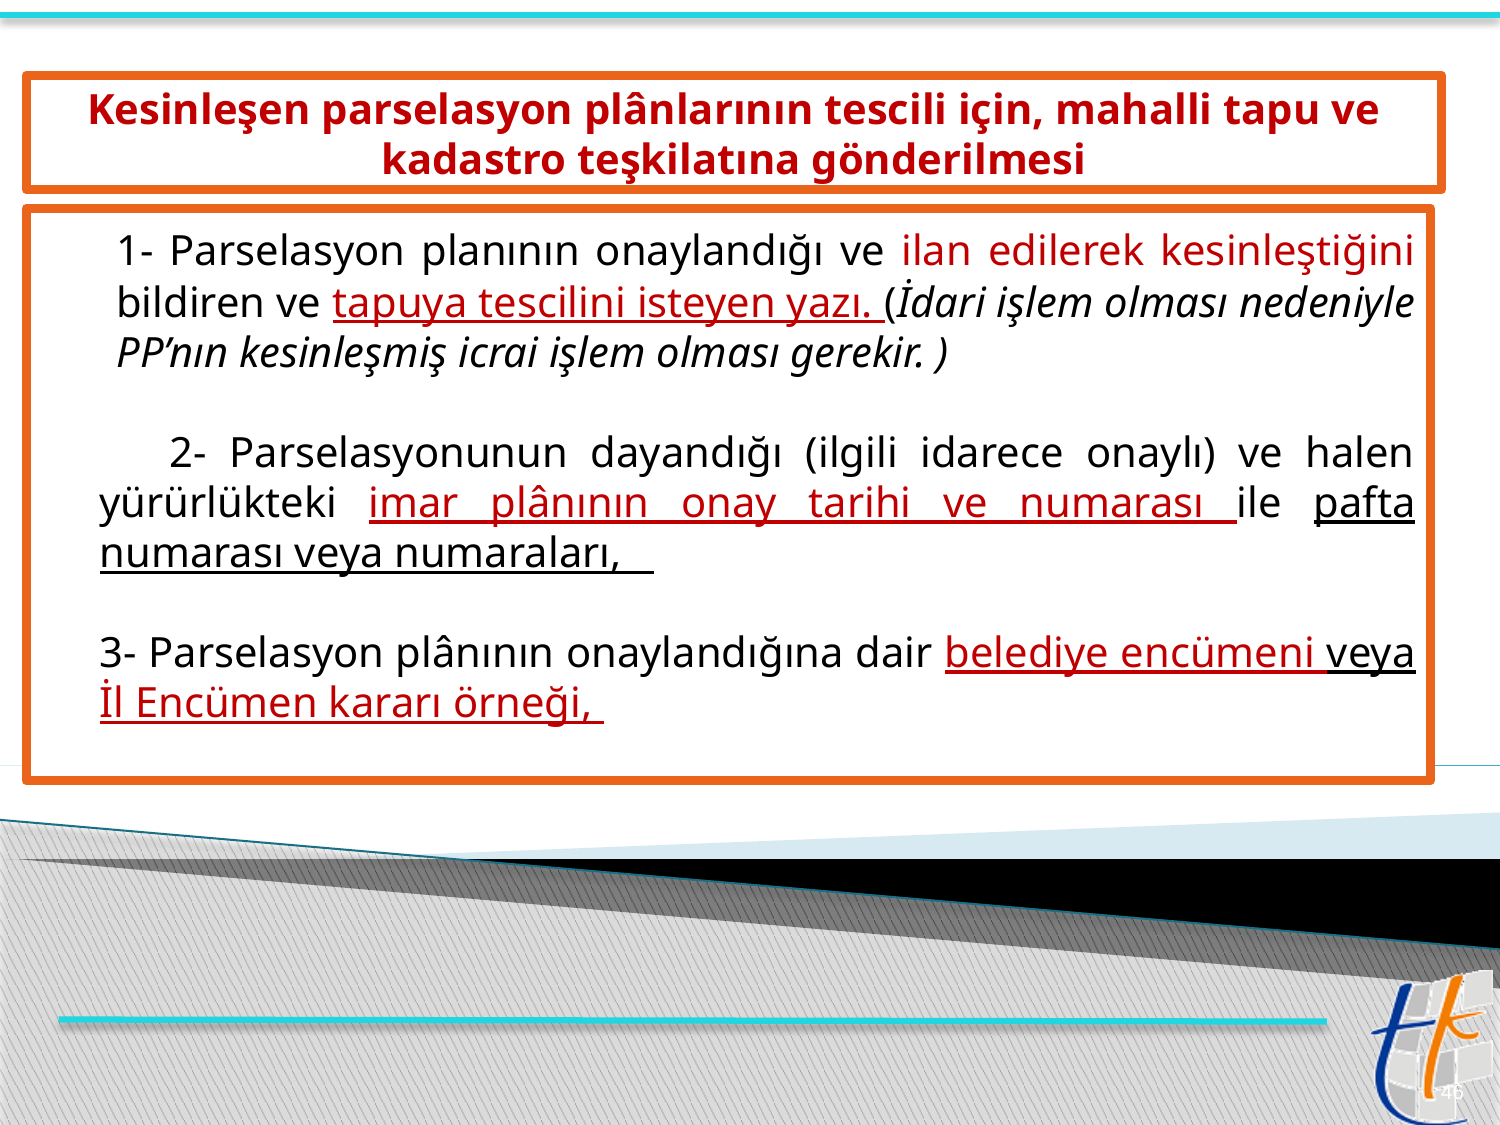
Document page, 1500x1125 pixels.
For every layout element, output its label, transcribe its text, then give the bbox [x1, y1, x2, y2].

text_box Kesinleşen parselasyon plânlarının tescili için, mahalli tapu ve kadastro teşkilatına gönderilmesi [22, 71, 1446, 194]
text_box 1- Parselasyon planının onaylandığı ve ilan edilerek kesinleştiğini bildiren ve tapuya tescilini isteyen yazı. (İdari işlem olması nedeniyle PP’nın kesinleşmiş icrai işlem olması gerekir. ) 2- Parselasyonunun dayandığı (ilgili idarece onaylı) ve halen yürürlükteki imar plânının onay tarihi ve numarası ile pafta numarası veya numaraları, 3- Parselasyon plânının onaylandığına dair belediye encümeni veya İl Encümen kararı örneği, [22, 204, 1435, 785]
picture [5, 859, 1500, 1125]
slide_number 46 [1418, 1051, 1479, 1112]
